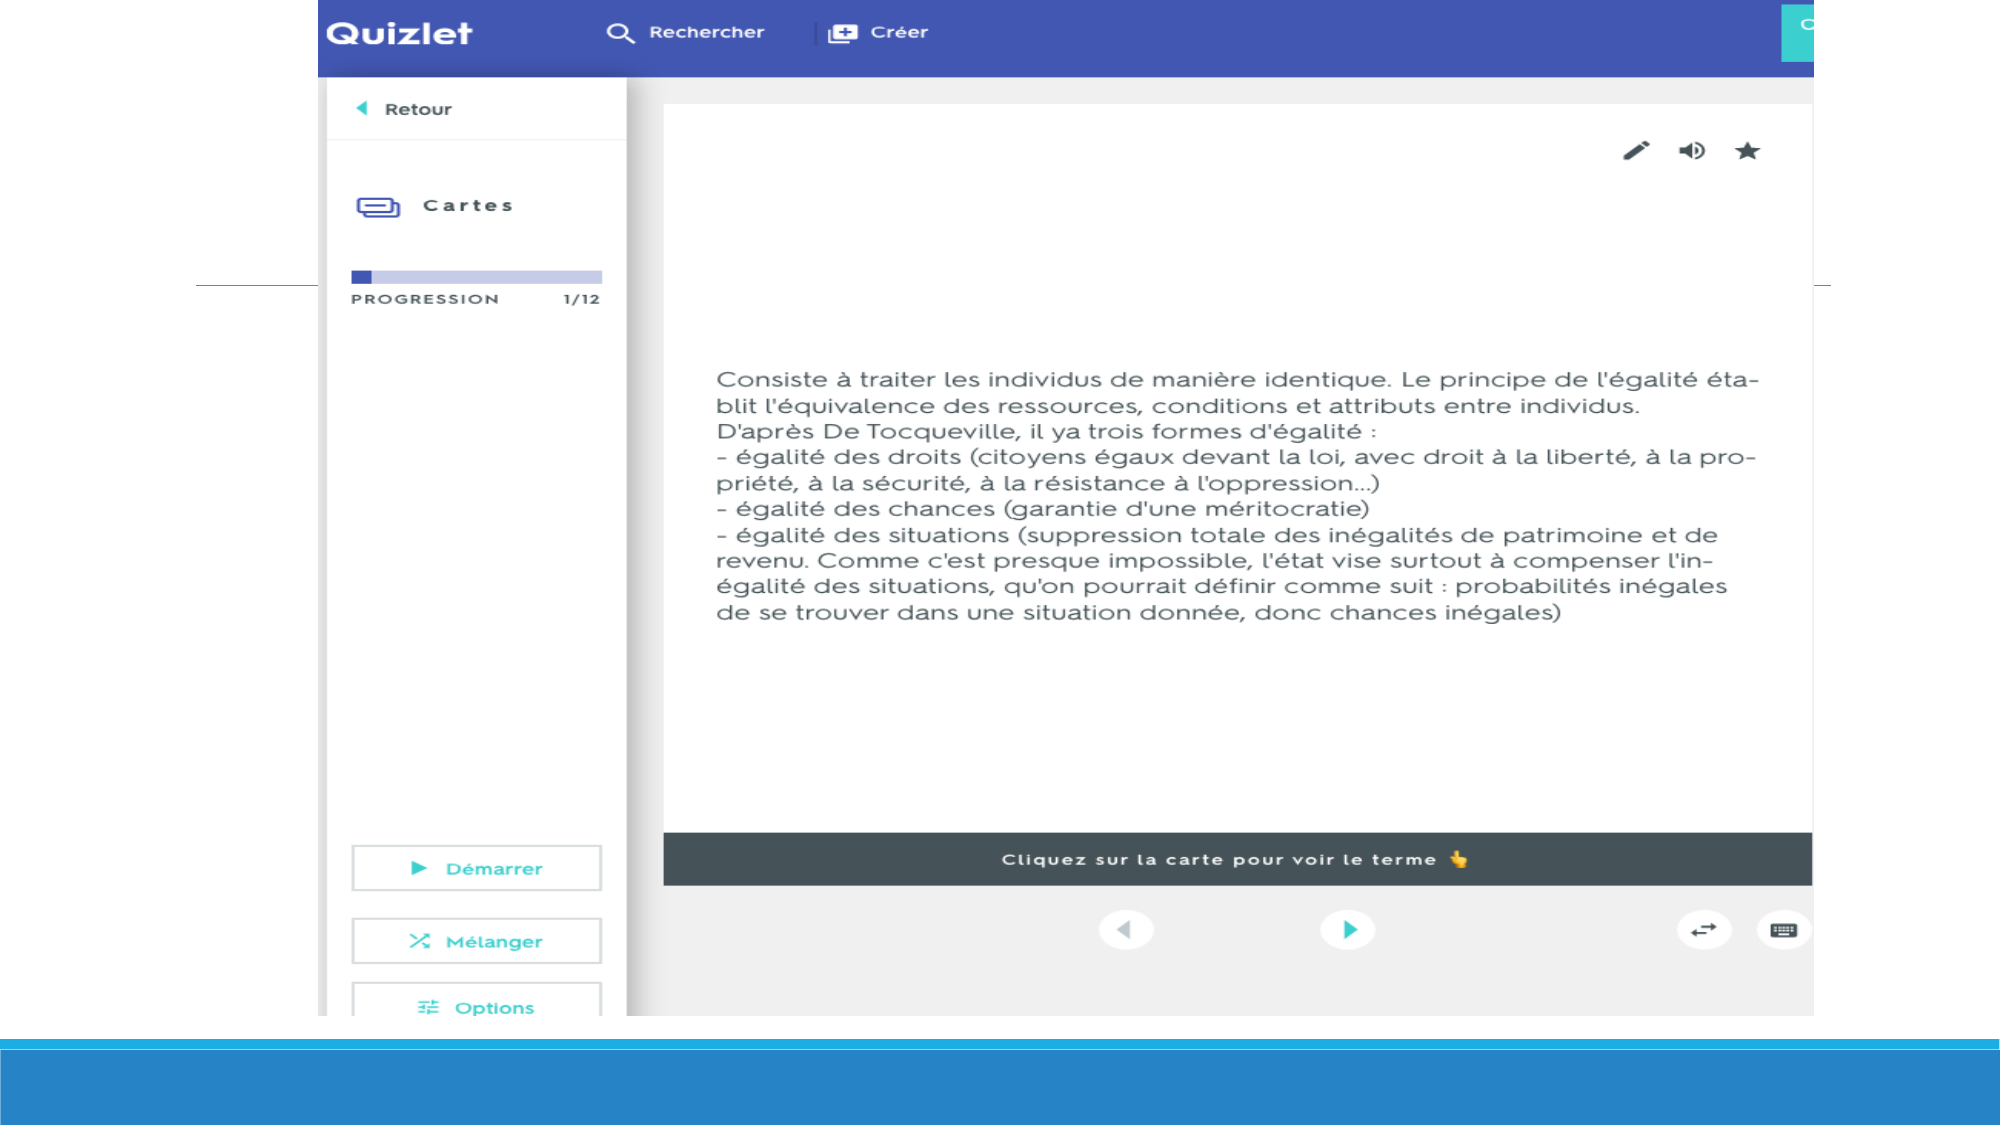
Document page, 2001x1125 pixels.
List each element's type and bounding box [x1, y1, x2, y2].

list [317, 0, 1814, 1016]
